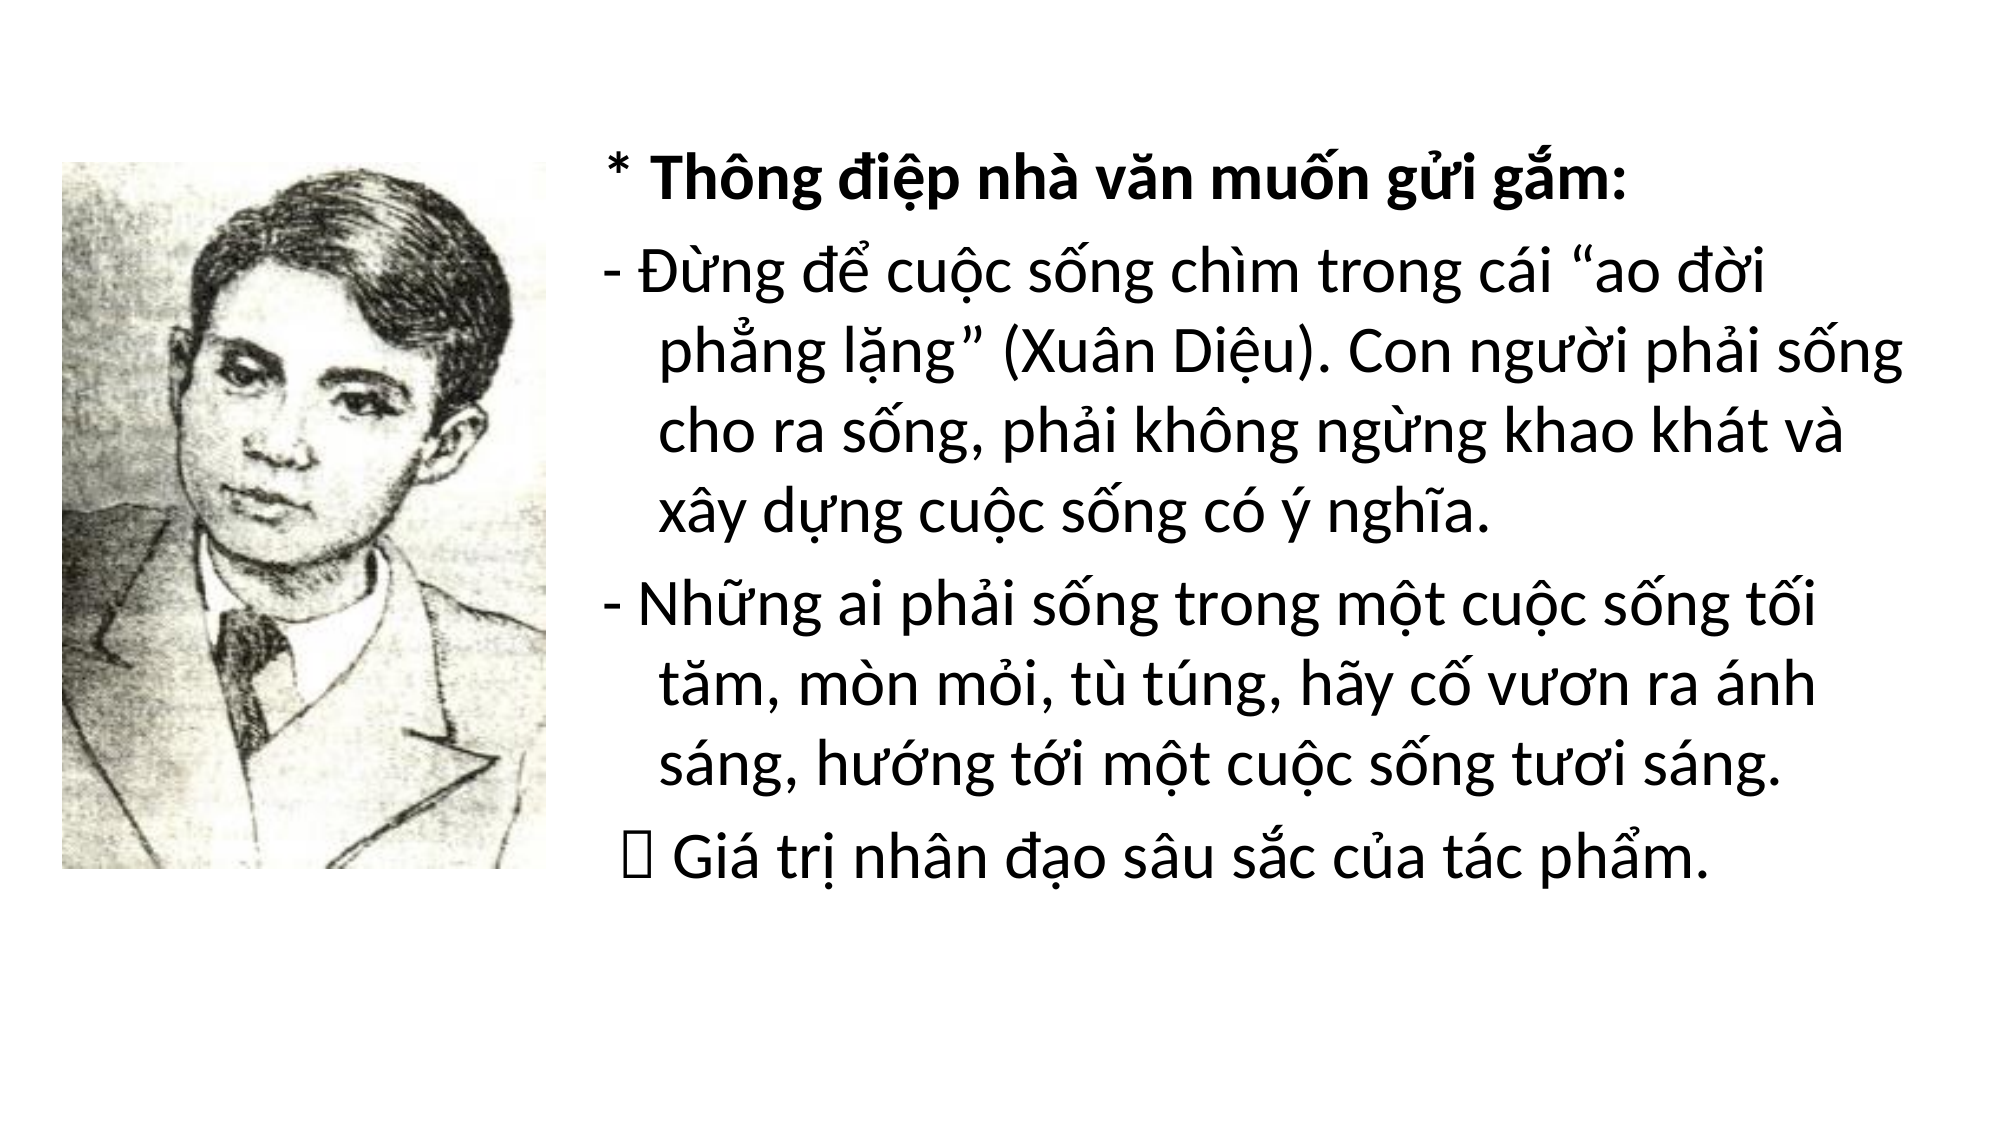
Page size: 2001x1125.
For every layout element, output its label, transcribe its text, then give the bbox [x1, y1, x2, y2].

picture [62, 162, 546, 870]
list * Thông điệp nhà văn muốn gửi gắm: - Đừng để cuộc sống chìm trong cái “ao đời phẳng lặng” (Xuân Diệu). Con người phải sống cho ra sống, phải không ngừng khao khát và xây dựng cuộc sống có ý nghĩa. - Những ai phải sống trong một cuộc sống tối tăm, mòn mỏi, tù túng, hãy cố vươn ra ánh sáng, hướng tới một cuộc sống tươi sáng.  Giá trị nhân đạo sâu sắc của tác phẩm. [587, 125, 1938, 1068]
